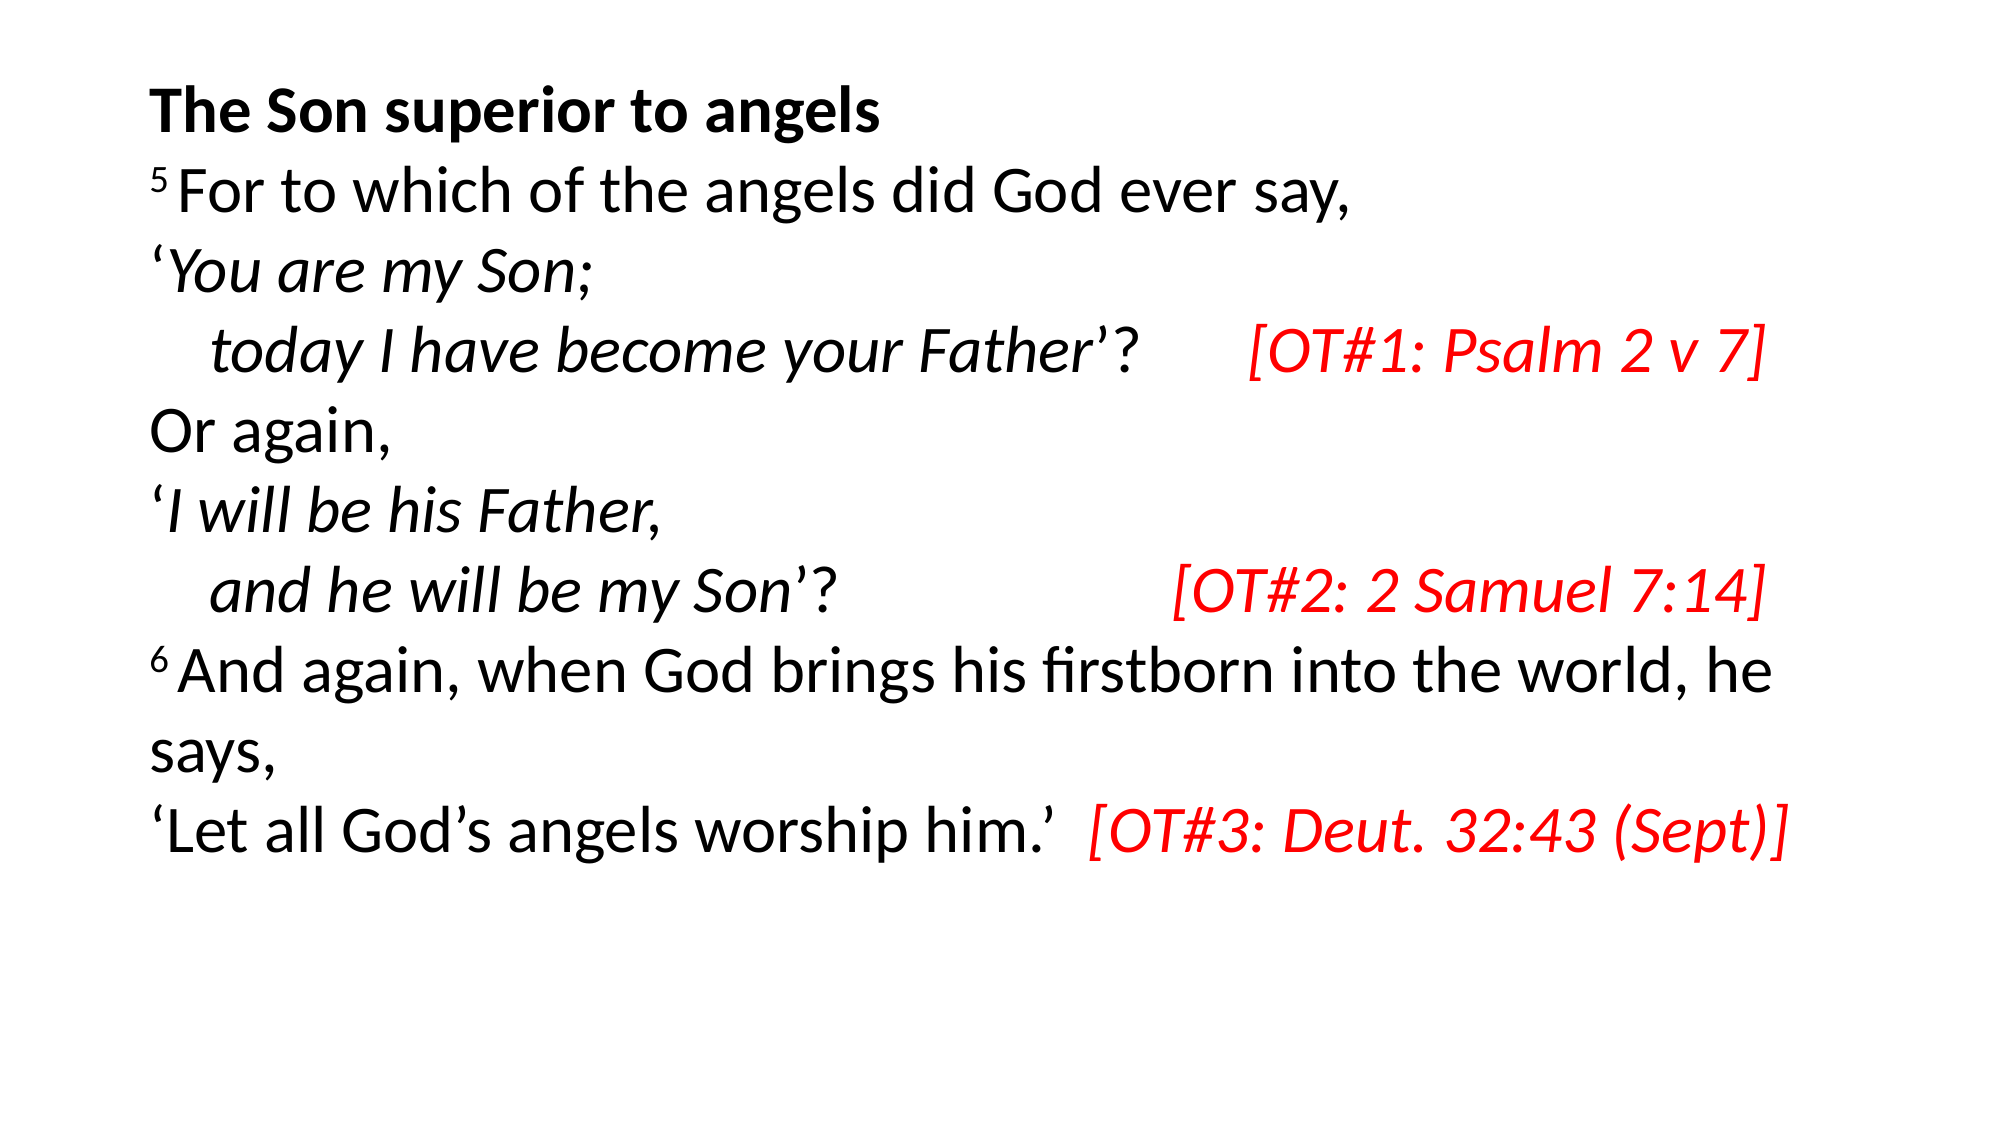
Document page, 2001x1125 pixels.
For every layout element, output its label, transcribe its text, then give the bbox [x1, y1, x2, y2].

text_box The Son superior to angels 5 For to which of the angels did God ever say, ‘You are my Son; today I have become your Father’? [OT#1: Psalm 2 v 7] Or again, ‘I will be his Father, and he will be my Son’? [OT#2: 2 Samuel 7:14] 6 And again, when God brings his firstborn into the world, he says, ‘Let all God’s angels worship him.’ [OT#3: Deut. 32:43 (Sept)] [134, 58, 1813, 873]
